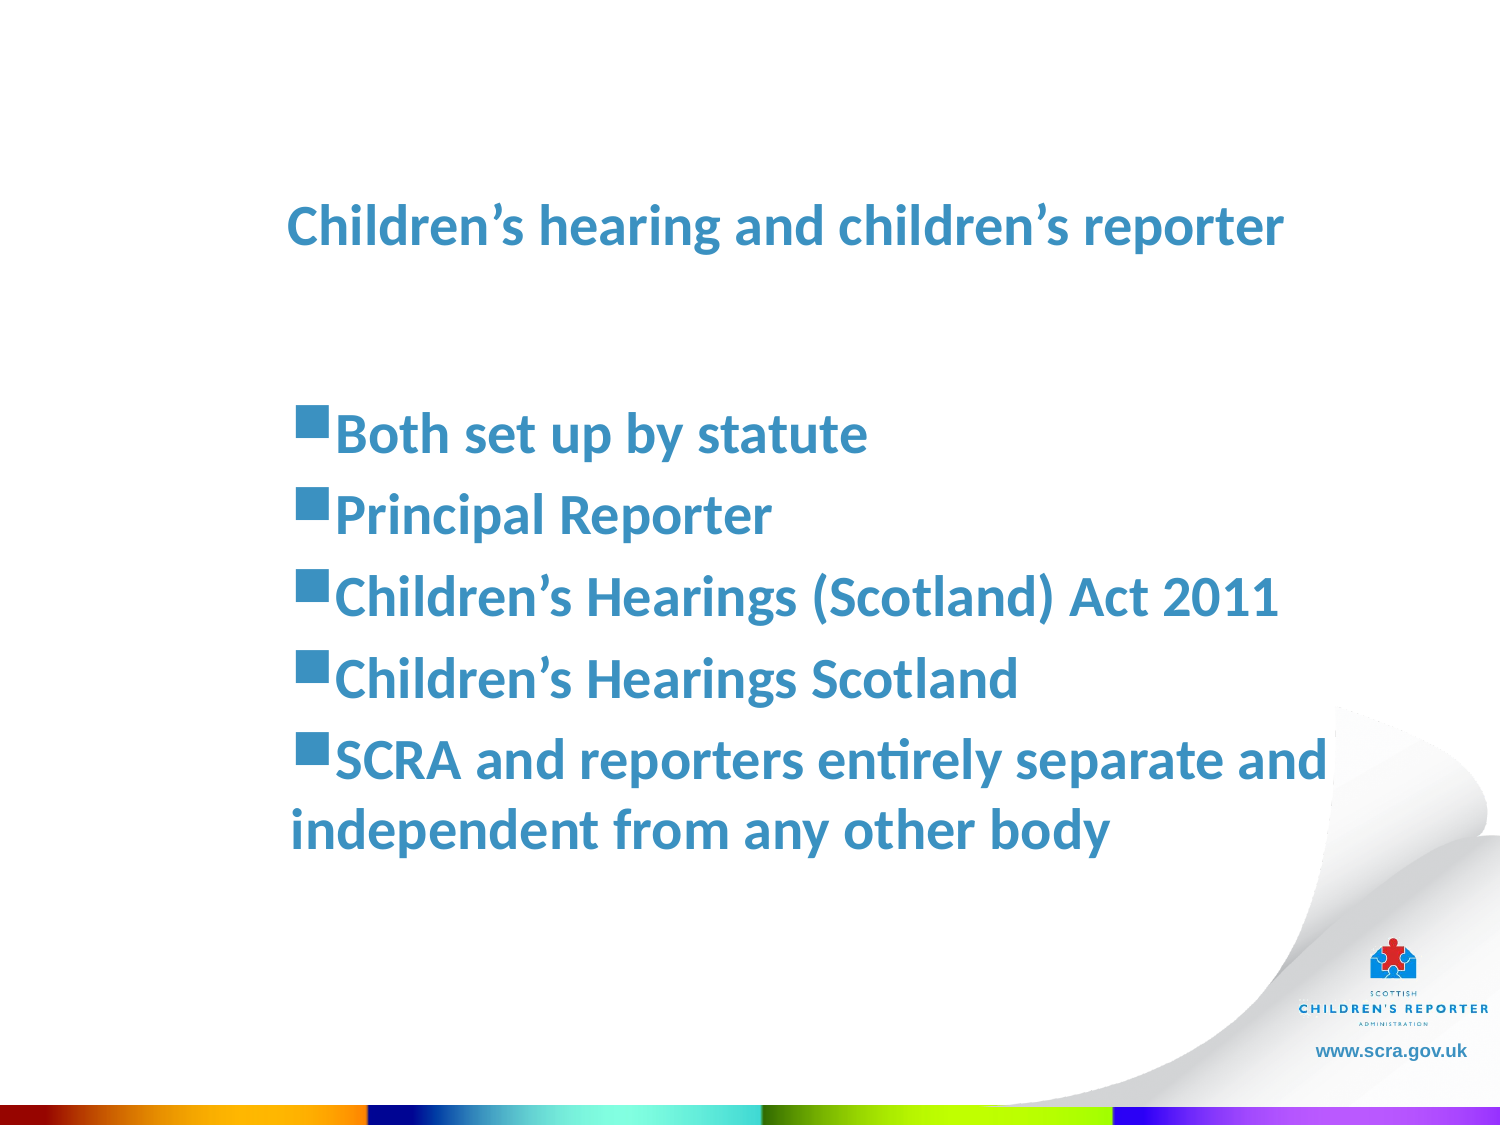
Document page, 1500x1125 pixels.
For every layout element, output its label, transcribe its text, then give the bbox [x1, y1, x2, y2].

text_box Children’s hearing and children’s reporter [273, 128, 1386, 316]
text_box Both set up by statute Principal Reporter Children’s Hearings (Scotland) Act 2011 Children’s Hearings Scotland SCRA and reporters entirely separate and independent from any other body [274, 387, 1388, 1088]
picture [0, 706, 1500, 1125]
